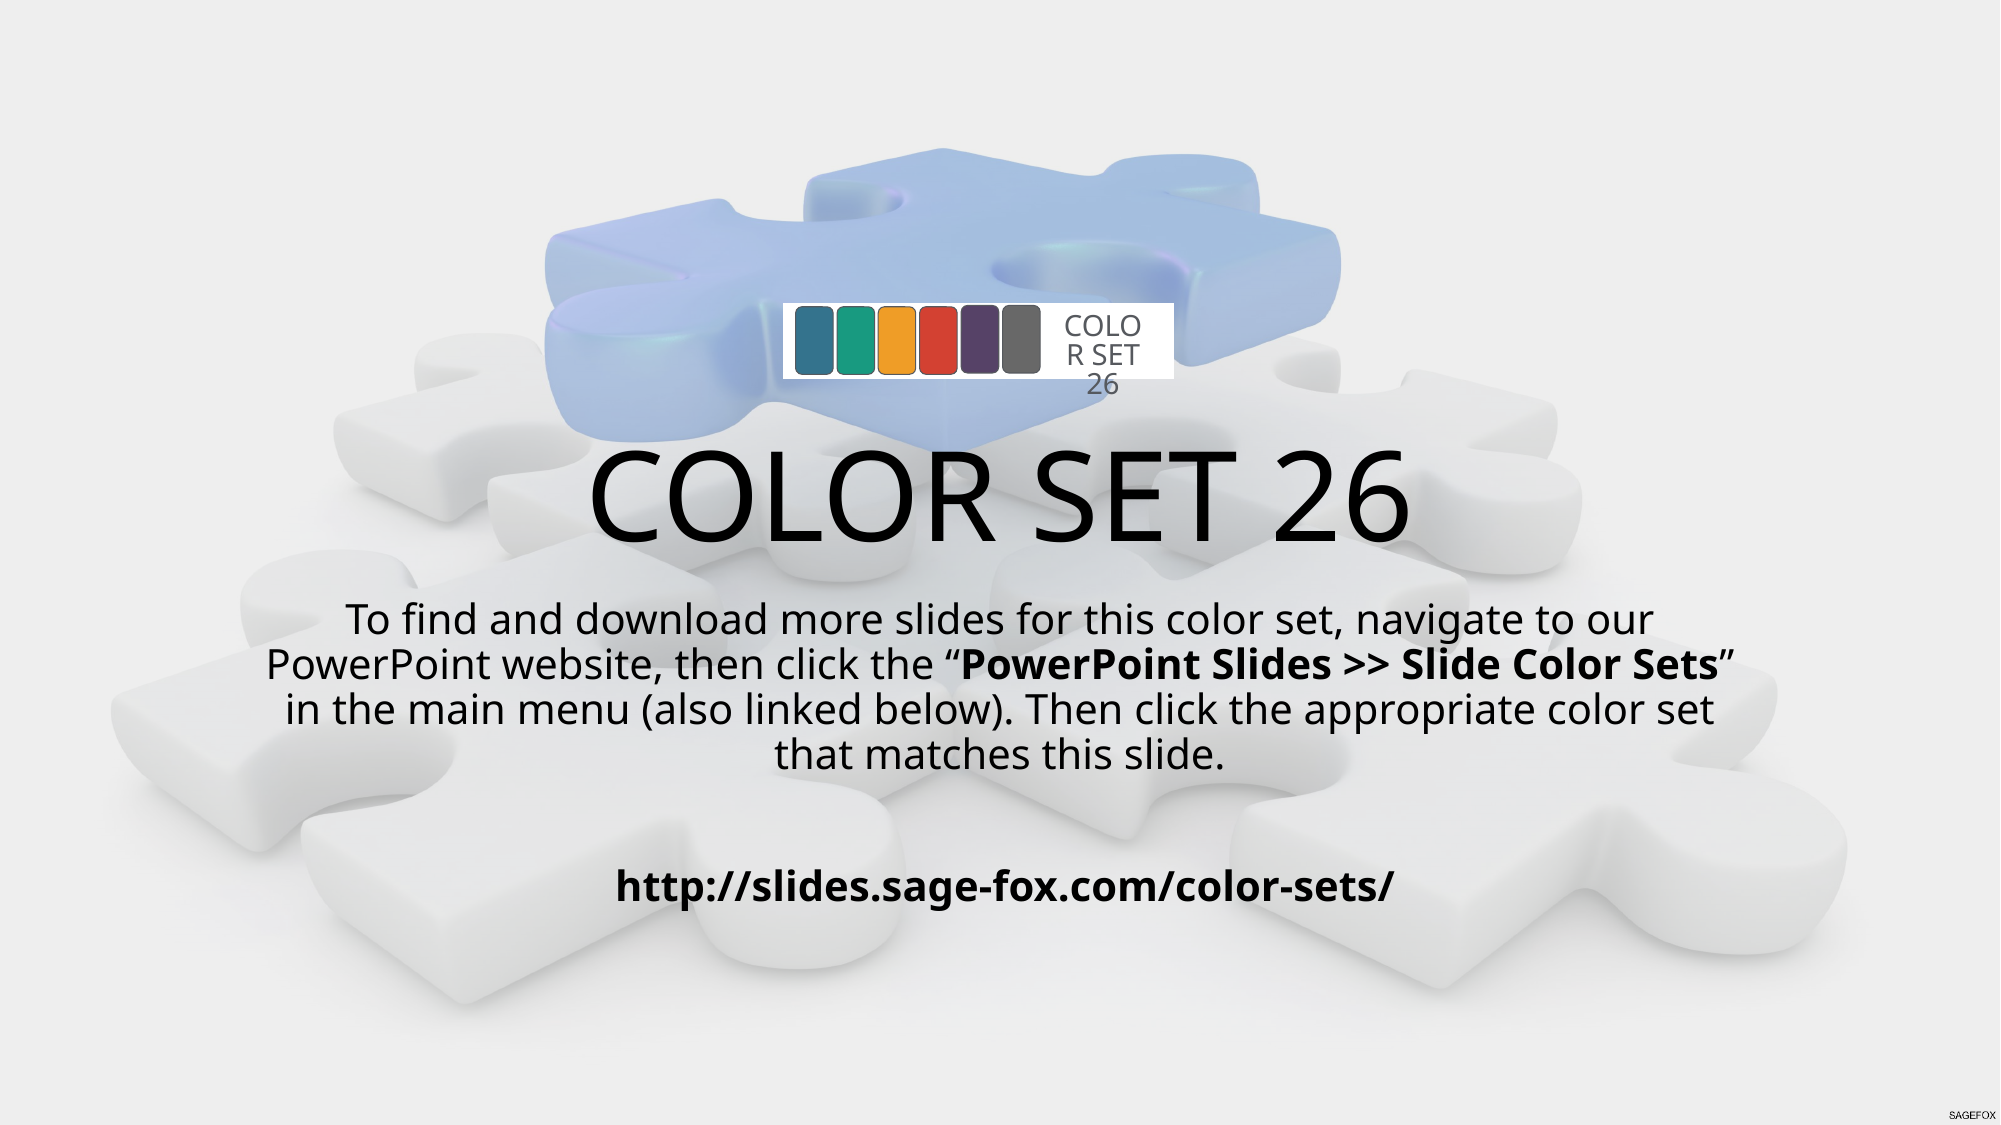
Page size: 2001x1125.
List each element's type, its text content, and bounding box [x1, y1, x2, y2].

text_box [783, 303, 1174, 380]
picture [1925, 0, 2001, 1125]
subtitle To find and download more slides for this color set, navigate to our PowerPoint website, then click the “PowerPoint Slides >> Slide Color Sets” in the main menu (also linked below). Then click the appropriate color set that matches this slide. http://slides.sage-fox.com/color-sets/ [249, 590, 1750, 863]
title COLOR SET 26 [249, 184, 1750, 576]
